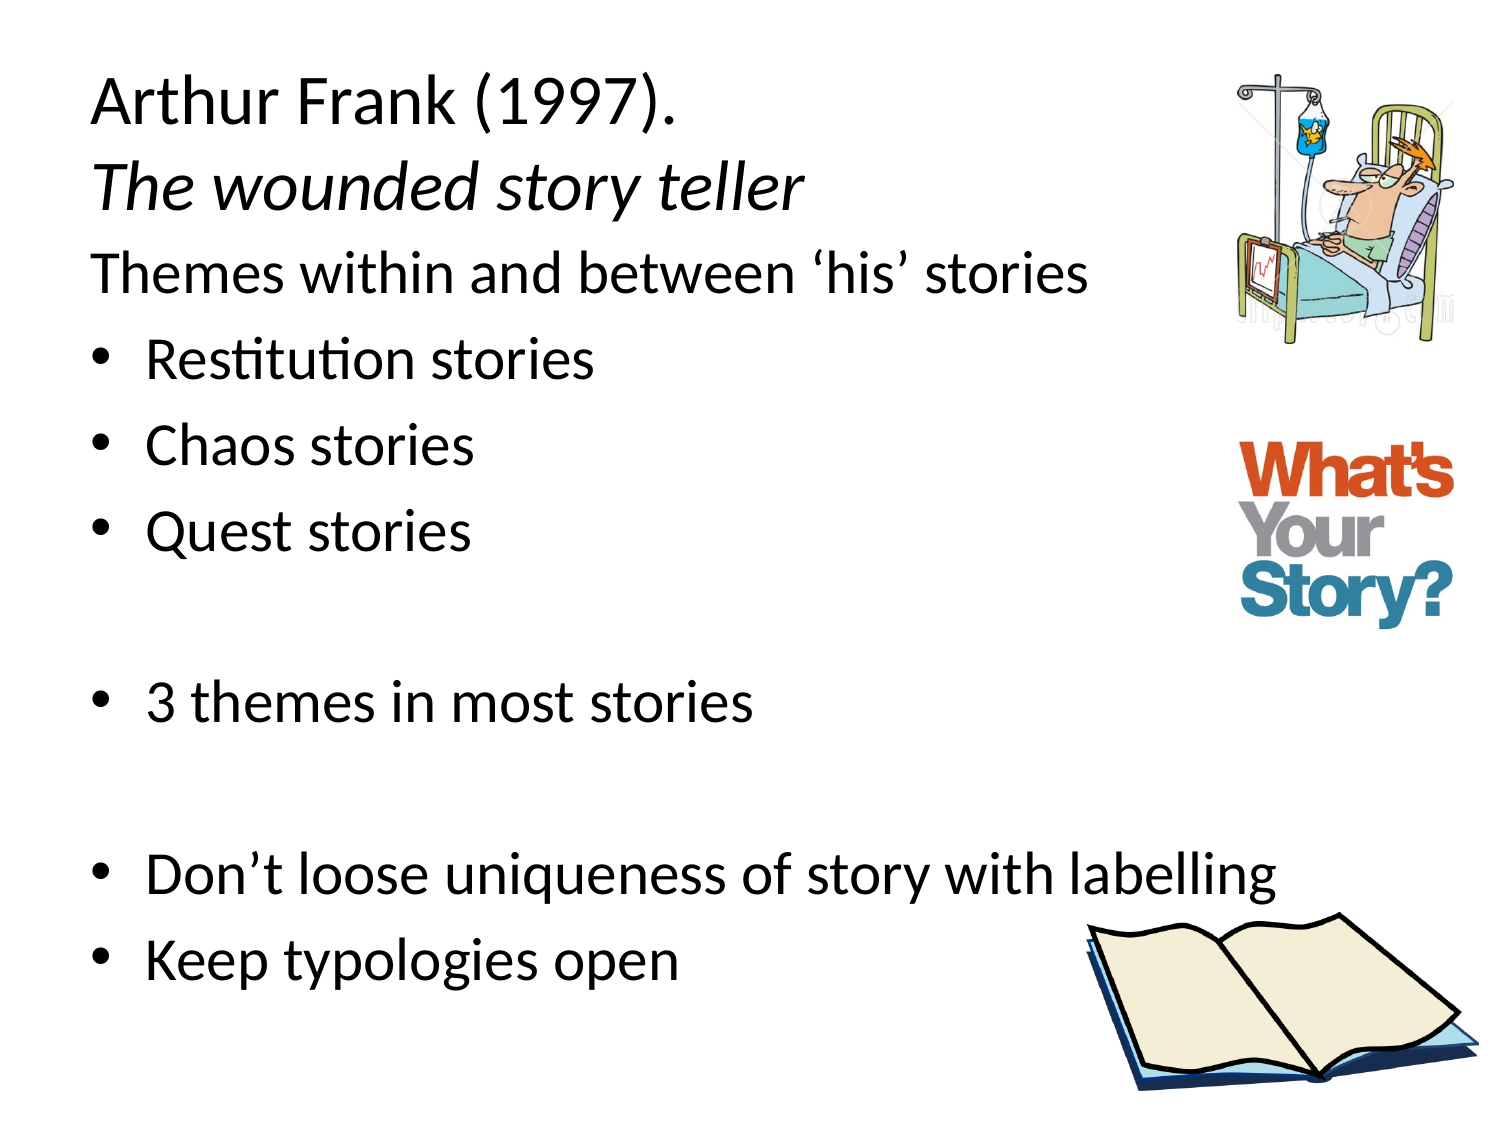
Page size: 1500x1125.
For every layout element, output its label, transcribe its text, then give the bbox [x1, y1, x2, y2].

picture [1237, 74, 1454, 344]
picture [1086, 912, 1479, 1091]
list Themes within and between ‘his’ stories Restitution stories Chaos stories Quest stories 3 themes in most stories Don’t loose uniqueness of story with labelling Keep typologies open [75, 224, 1425, 1005]
title Arthur Frank (1997). The wounded story teller [75, 45, 1425, 224]
picture [1237, 441, 1454, 630]
